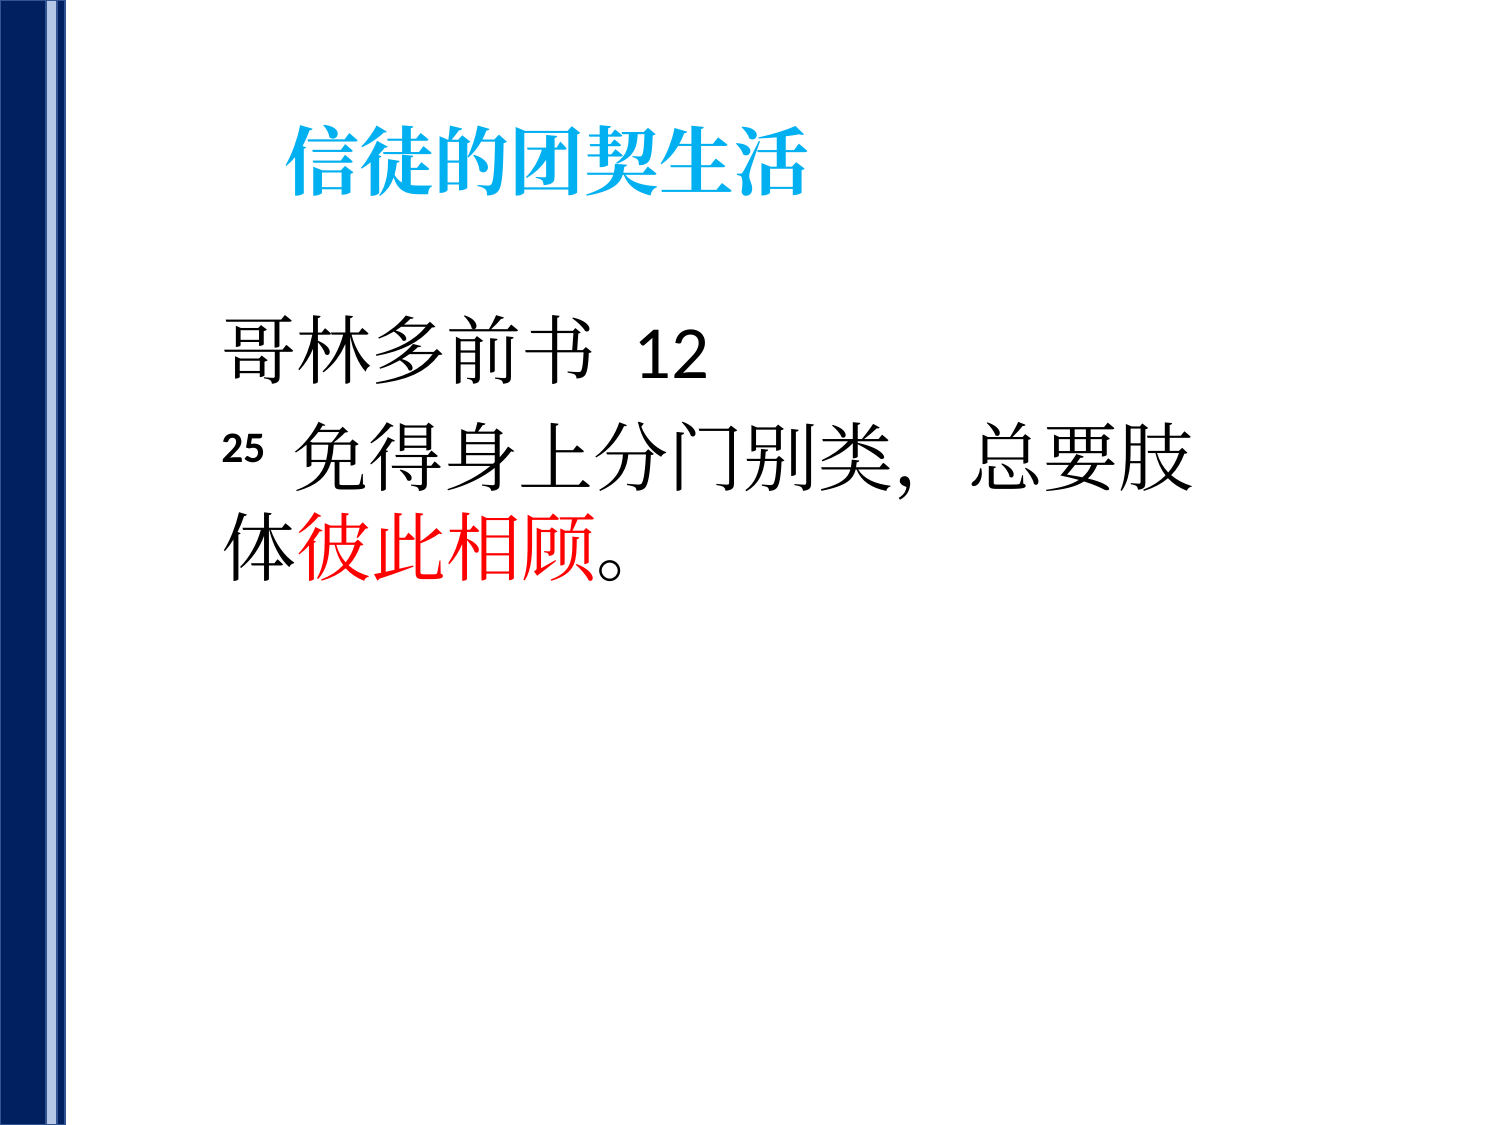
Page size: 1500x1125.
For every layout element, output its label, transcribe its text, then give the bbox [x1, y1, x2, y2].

text_box [0, 0, 45, 1125]
text_box [58, 0, 66, 1125]
text_box [45, 0, 58, 1125]
text_box 哥林多前书 12 25 免得身上分门别类，总要肢体彼此相顾。 [206, 290, 1258, 598]
text_box 信徒的团契生活 [269, 101, 825, 212]
